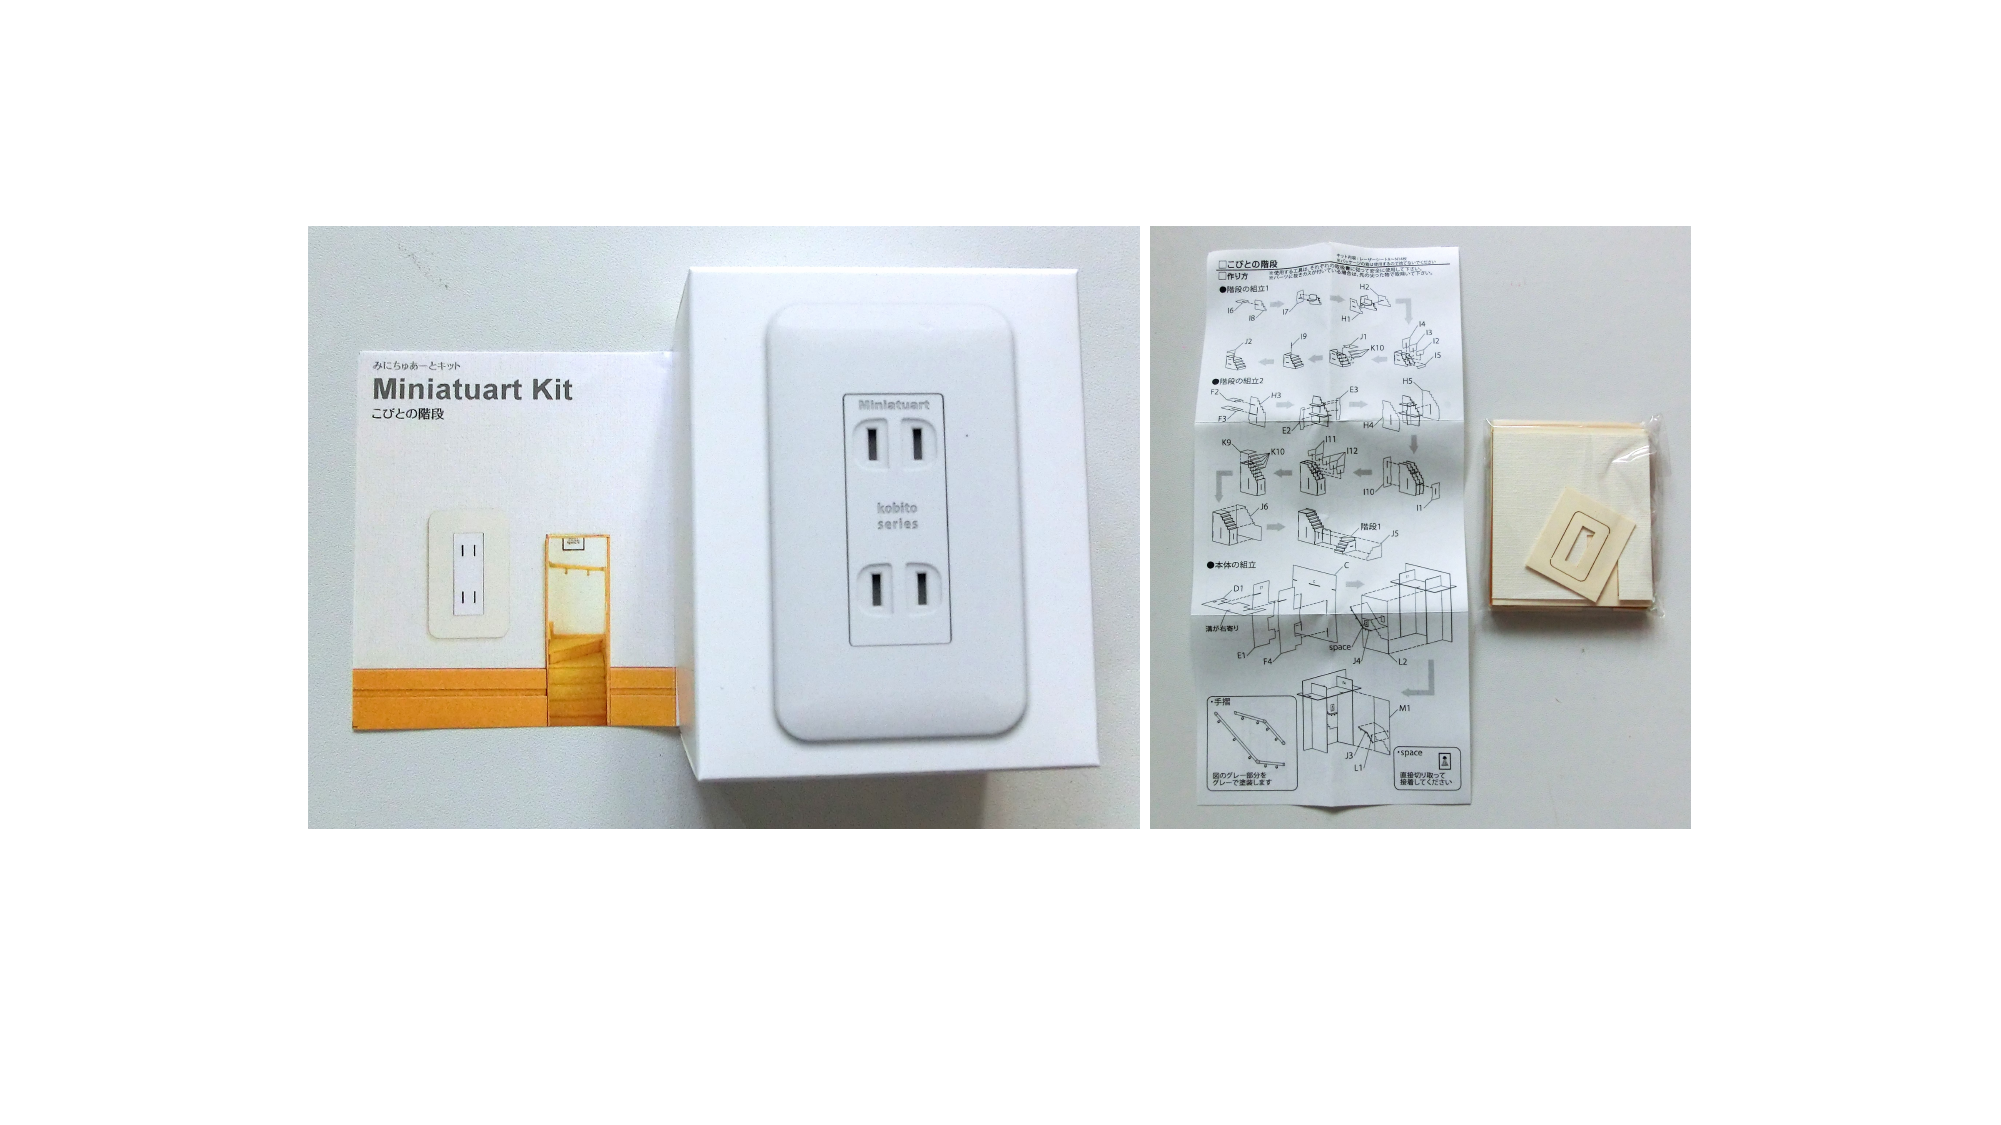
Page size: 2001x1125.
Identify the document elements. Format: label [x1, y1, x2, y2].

picture [308, 226, 1140, 829]
picture [1150, 226, 1691, 829]
